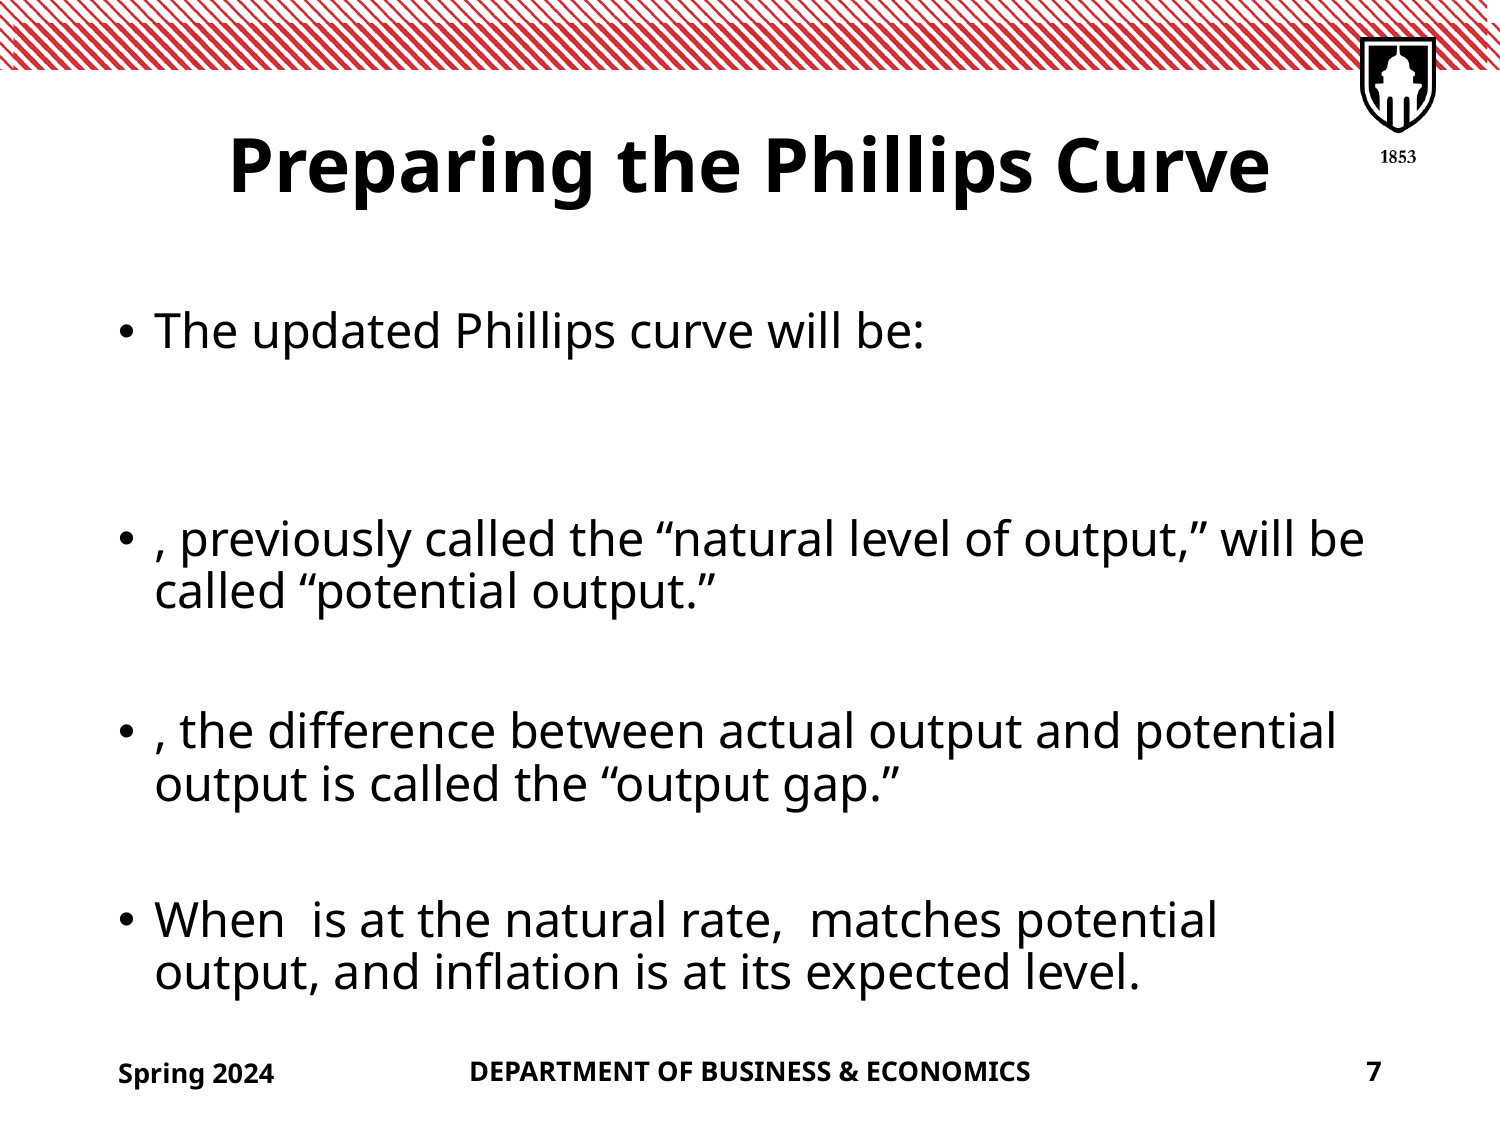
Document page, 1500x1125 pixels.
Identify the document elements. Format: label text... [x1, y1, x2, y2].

picture [0, 0, 1500, 163]
slide_number 7 [1059, 1042, 1397, 1103]
slide_number Spring 2024 [103, 1042, 277, 1103]
title Preparing the Phillips Curve [103, 59, 1397, 278]
footer DEPARTMENT OF BUSINESS & ECONOMICS [277, 1042, 1059, 1103]
